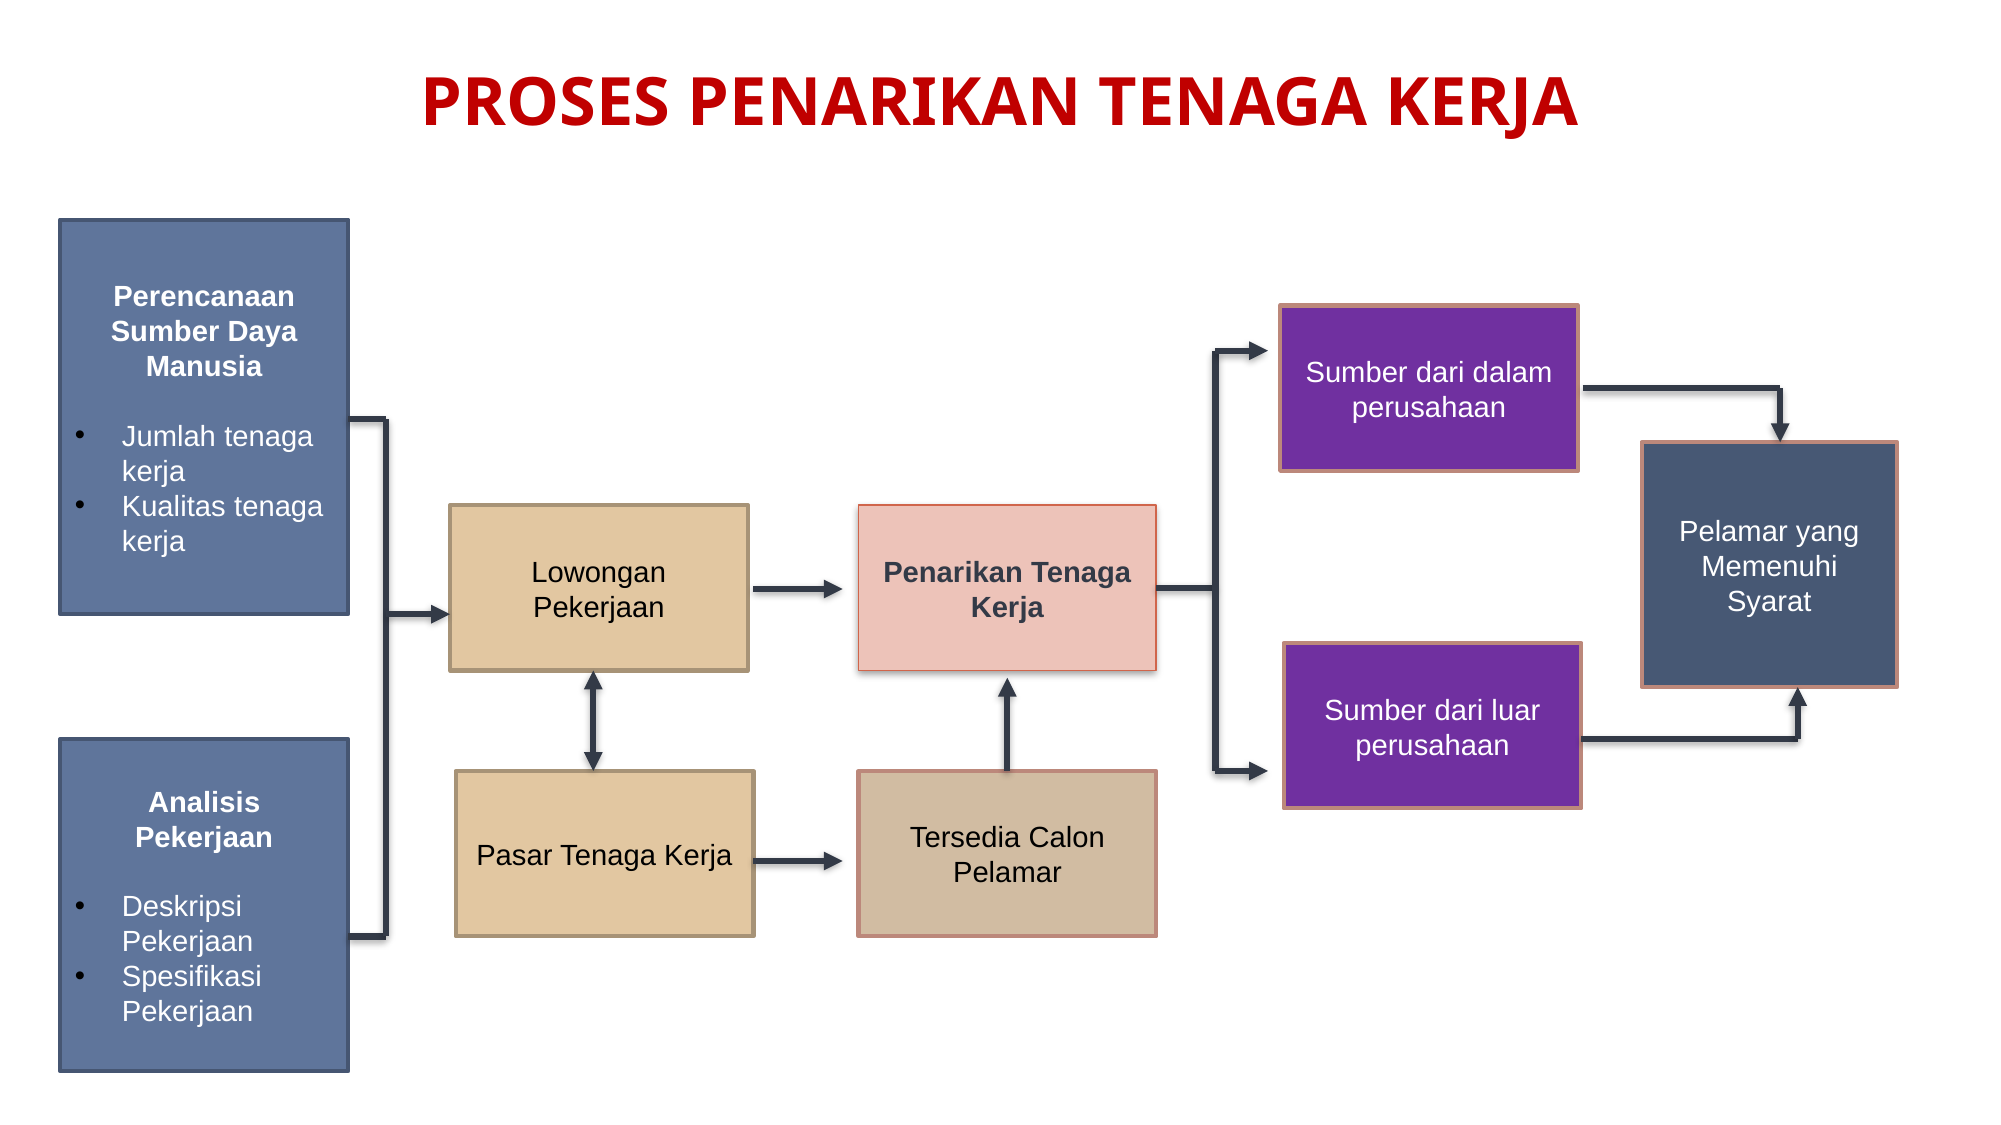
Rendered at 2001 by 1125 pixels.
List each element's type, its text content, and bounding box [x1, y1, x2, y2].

text_box Sumber dari luar perusahaan [1282, 641, 1583, 810]
text_box Lowongan Pekerjaan [448, 503, 750, 673]
text_box Pasar Tenaga Kerja [454, 769, 756, 938]
text_box Tersedia Calon Pelamar [856, 769, 1158, 938]
text_box Analisis Pekerjaan Deskripsi Pekerjaan Spesifikasi Pekerjaan [58, 737, 350, 1073]
title PROSES PENARIKAN TENAGA KERJA [137, 19, 1863, 189]
text_box Perencanaan Sumber Daya Manusia Jumlah tenaga kerja Kualitas tenaga kerja [58, 218, 350, 616]
text_box Penarikan Tenaga Kerja [858, 504, 1157, 671]
text_box Pelamar yang Memenuhi Syarat [1640, 440, 1899, 689]
text_box Sumber dari dalam perusahaan [1278, 303, 1580, 473]
